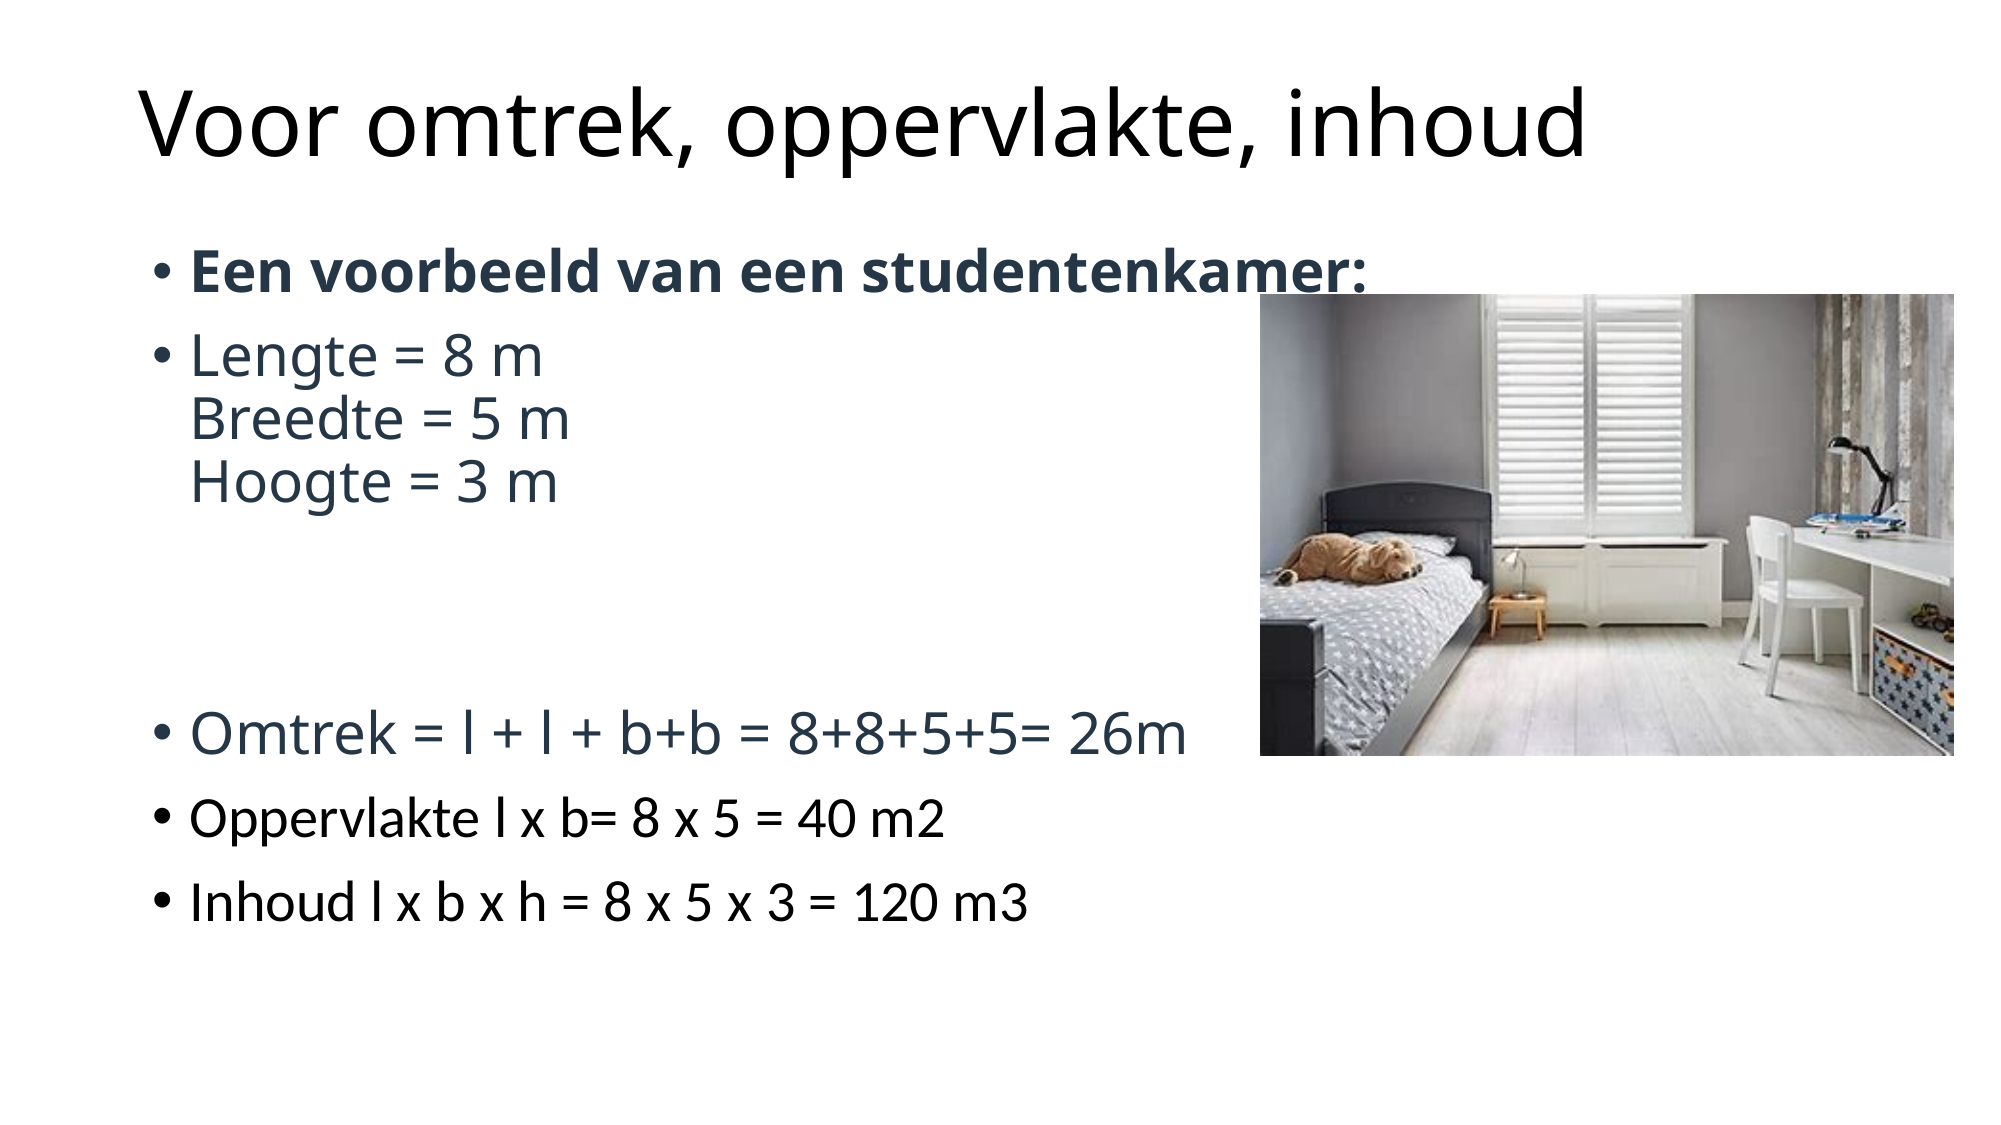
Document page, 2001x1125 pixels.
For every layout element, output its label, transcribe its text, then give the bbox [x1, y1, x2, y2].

title Voor omtrek, oppervlakte, inhoud [123, 17, 1849, 236]
picture [1260, 294, 1954, 756]
list Een voorbeeld van een studentenkamer: Lengte = 8 m Breedte = 5 m Hoogte = 3 m Omtrek = l + l + b+b = 8+8+5+5= 26m Oppervlakte l x b= 8 x 5 = 40 m2 Inhoud l x b x h = 8 x 5 x 3 = 120 m3 [137, 235, 1892, 1066]
